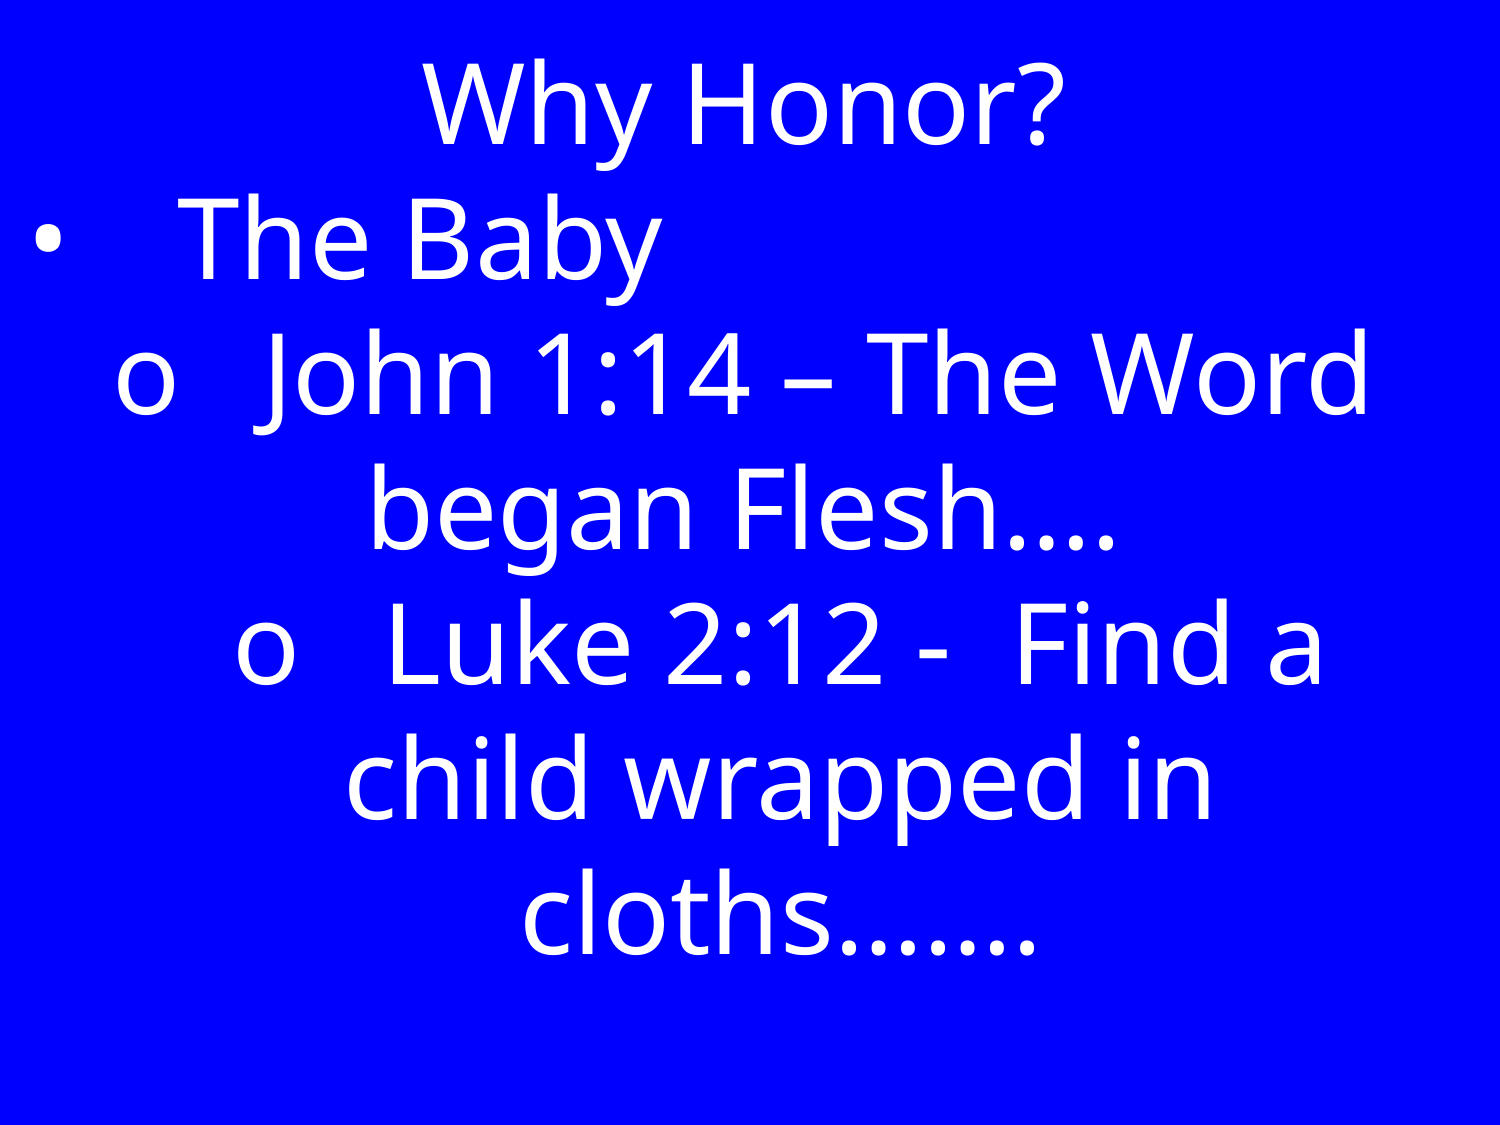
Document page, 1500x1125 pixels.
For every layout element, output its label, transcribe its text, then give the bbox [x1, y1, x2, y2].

text_box Why Honor? • The Baby o John 1:14 – The Word began Flesh…. o Luke 2:12 - Find a child wrapped in cloths……. [12, 24, 1475, 1120]
